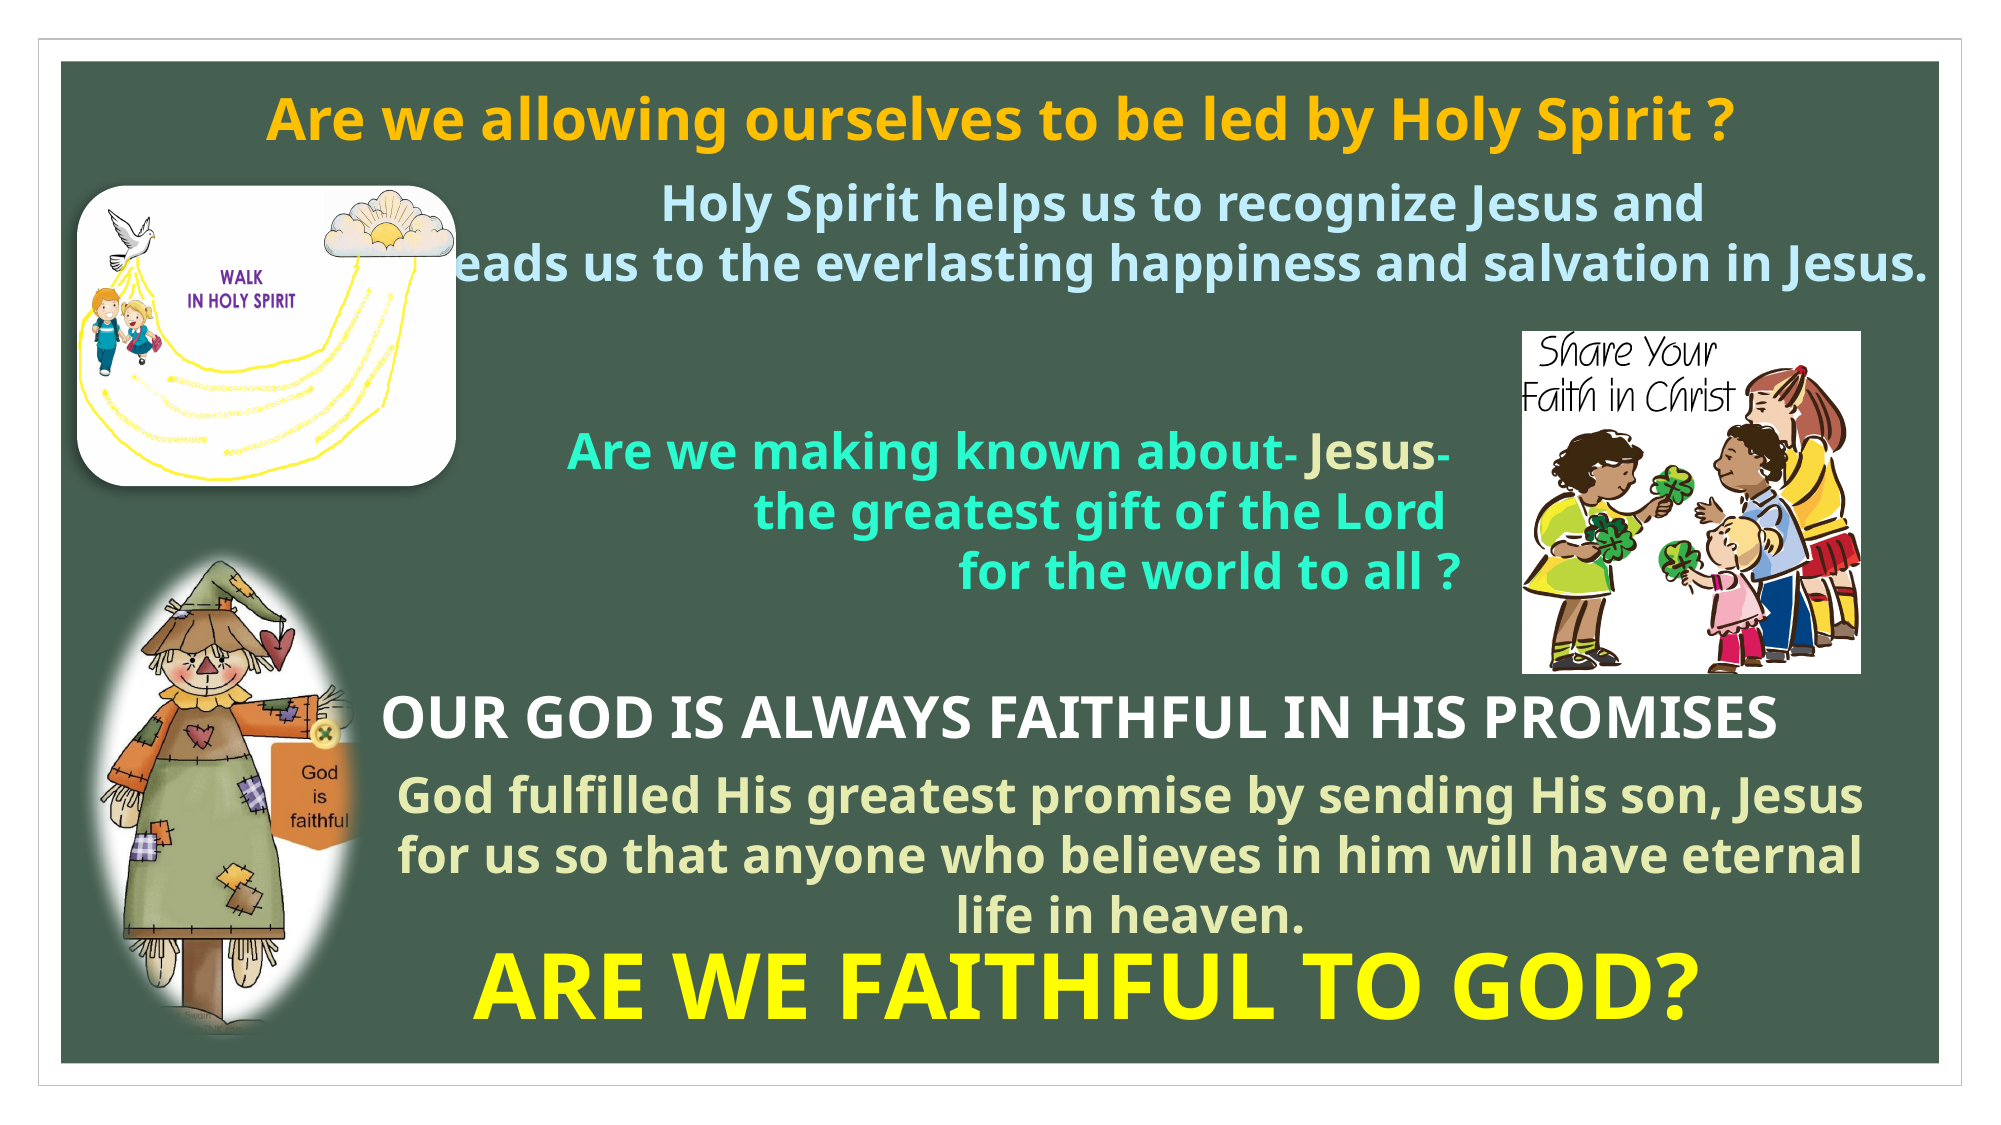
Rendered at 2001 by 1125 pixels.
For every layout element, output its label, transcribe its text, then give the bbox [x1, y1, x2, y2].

picture [77, 185, 456, 487]
picture [1522, 331, 1861, 674]
text_box Are we allowing ourselves to be led by Holy Spirit ? [84, 74, 1934, 160]
picture [77, 540, 369, 1047]
text_box ARE WE FAITHFUL TO GOD? [458, 920, 1717, 1046]
text_box God fulfilled His greatest promise by sending His son, Jesus for us so that anyone who believes in him will have eternal life in heaven. [375, 756, 1921, 951]
text_box Are we making known about- Jesus- the greatest gift of the Lord for the world to all ? [455, 412, 1476, 607]
text_box Holy Spirit helps us to recognize Jesus and leads us to the everlasting happiness and salvation in Jesus. [380, 163, 2000, 299]
title OUR GOD IS ALWAYS FAITHFUL IN HIS PROMISES [375, 659, 1913, 756]
